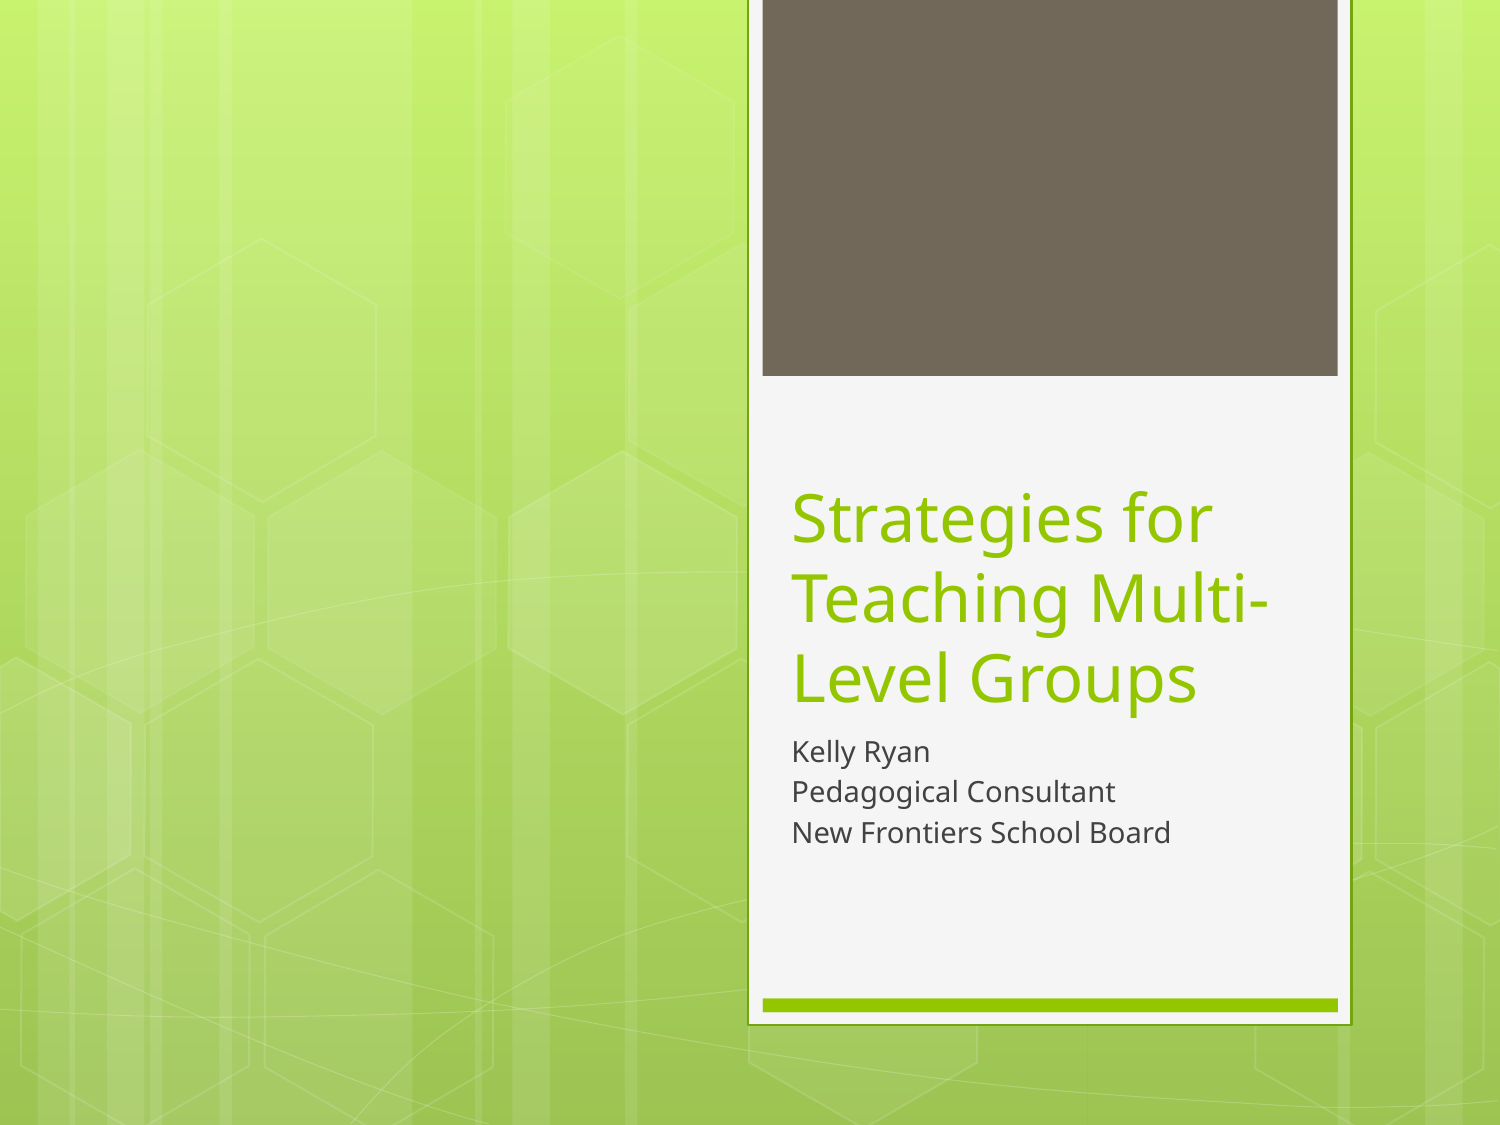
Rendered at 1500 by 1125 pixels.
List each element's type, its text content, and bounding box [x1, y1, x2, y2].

subtitle Kelly Ryan Pedagogical Consultant New Frontiers School Board [776, 725, 1320, 933]
title Strategies for Teaching Multi-Level Groups [776, 444, 1320, 724]
